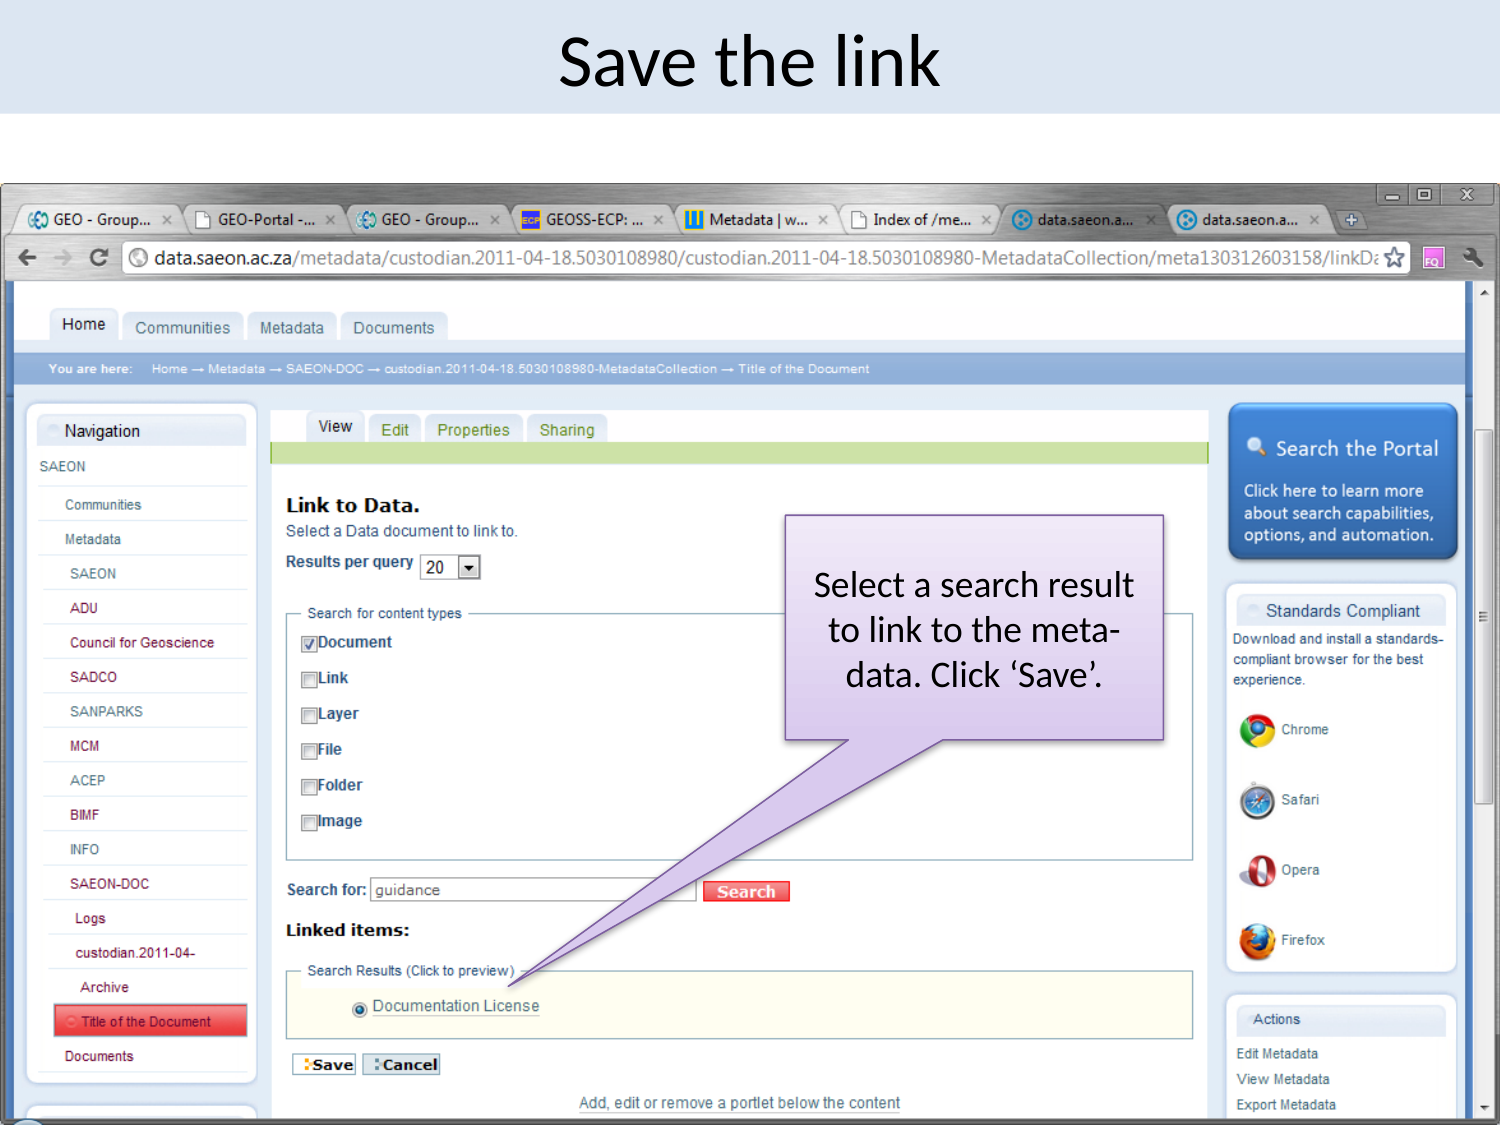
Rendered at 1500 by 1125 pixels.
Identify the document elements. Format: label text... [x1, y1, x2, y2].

picture [0, 183, 1500, 1125]
title Save the link [0, 0, 1500, 114]
